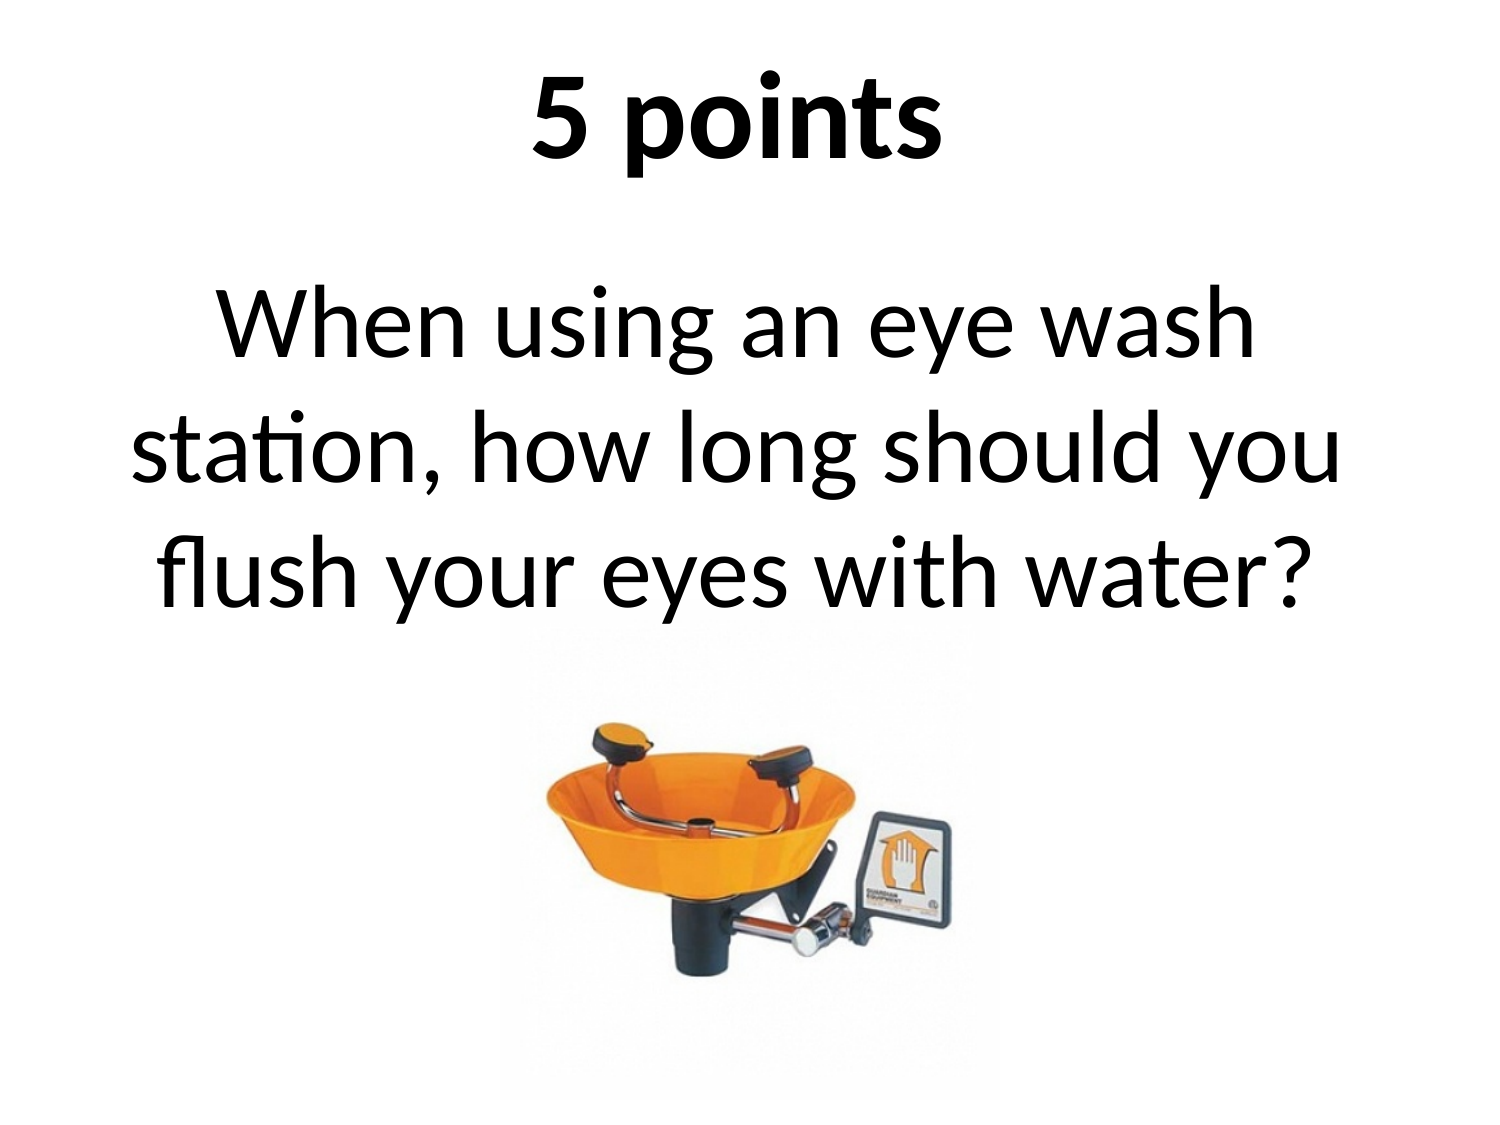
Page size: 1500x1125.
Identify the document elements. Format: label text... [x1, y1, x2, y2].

text_box 5 points When using an eye wash station, how long should you flush your eyes with water? [62, 237, 1413, 425]
picture [499, 599, 1001, 1101]
title [75, 387, 1425, 575]
